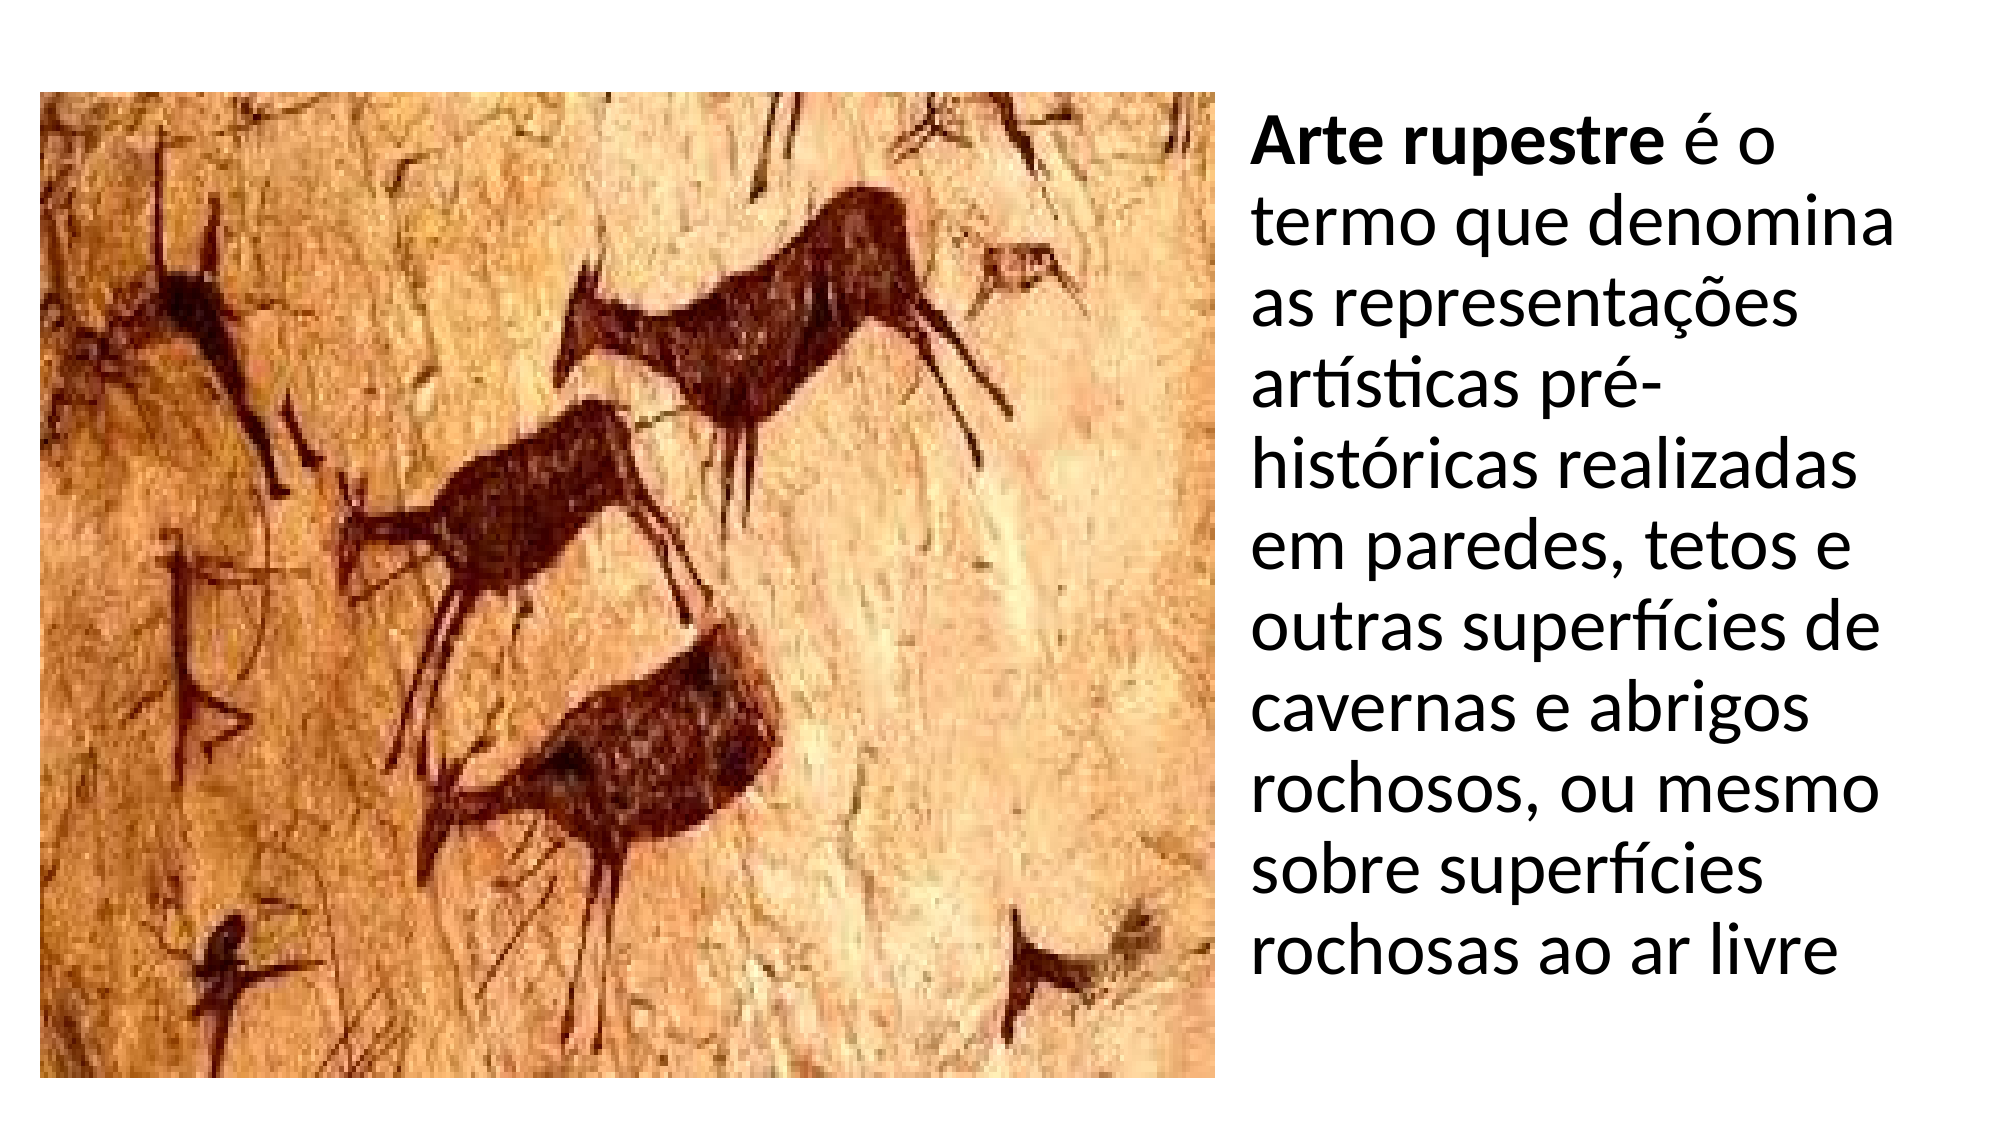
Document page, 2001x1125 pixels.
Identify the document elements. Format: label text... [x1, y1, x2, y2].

picture [40, 92, 1215, 1078]
list Arte rupestre é o termo que denomina as representações artísticas pré-históricas realizadas em paredes, tetos e outras superfícies de cavernas e abrigos rochosos, ou mesmo sobre superfícies rochosas ao ar livre [1235, 92, 1944, 1125]
